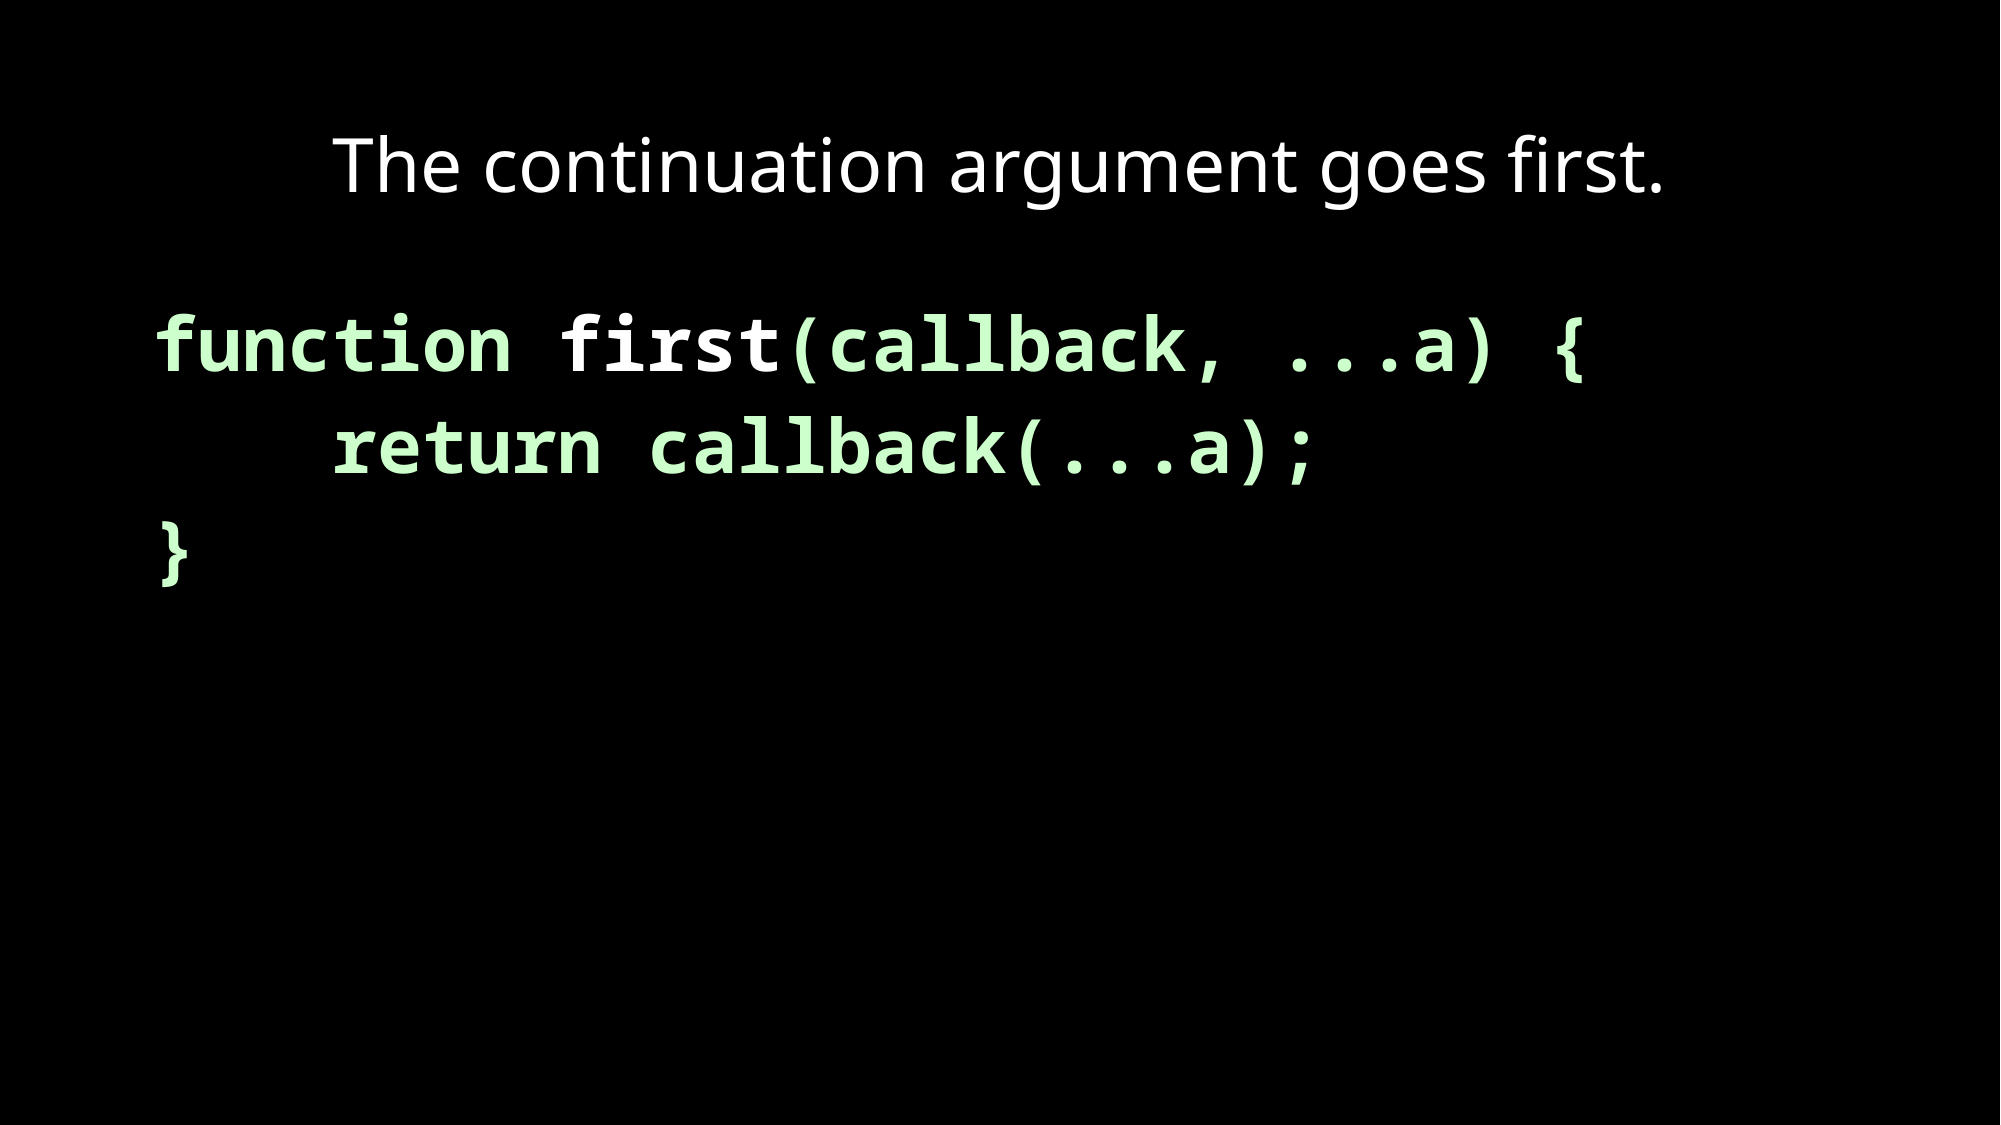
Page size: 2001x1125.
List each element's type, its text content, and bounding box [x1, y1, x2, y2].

list function first(callback, ...a) { return callback(...a); } [137, 299, 1863, 1106]
title The continuation argument goes first. [137, 59, 1863, 278]
